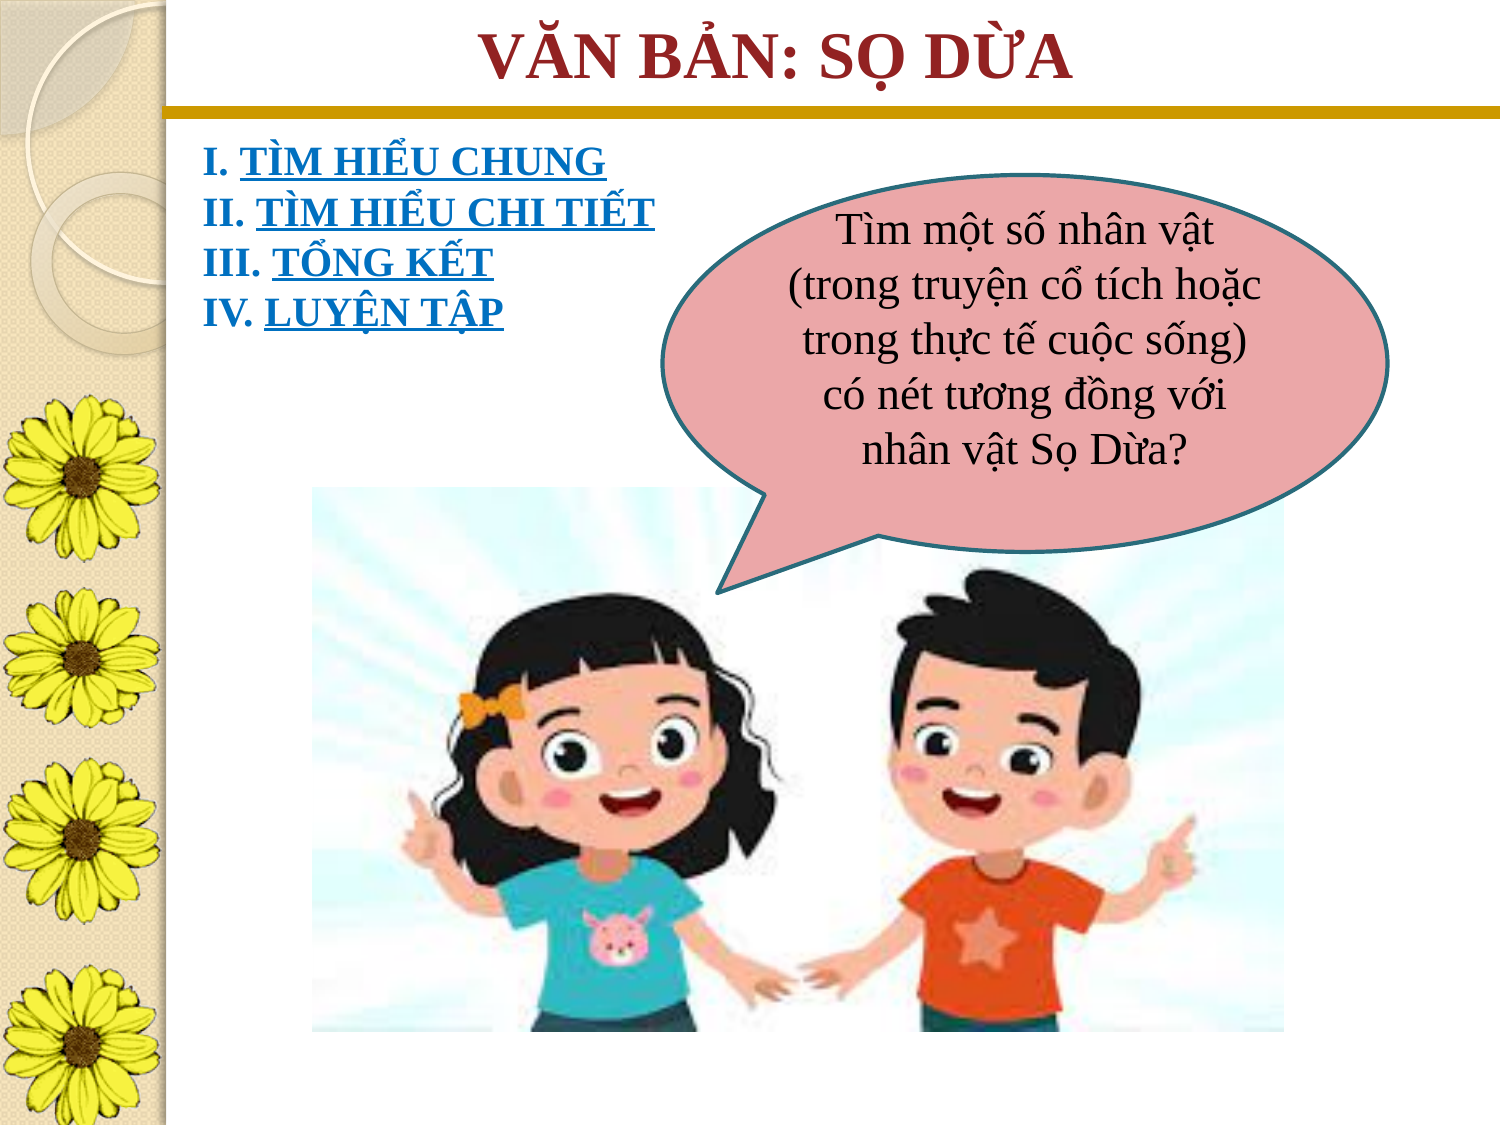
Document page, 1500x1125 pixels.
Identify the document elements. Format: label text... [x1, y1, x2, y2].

picture [0, 587, 162, 731]
text_box I. TÌM HIỂU CHUNG II. TÌM HIỂU CHI TIẾT III. TỔNG KẾT IV. LUYỆN TẬP [187, 126, 1438, 342]
text_box Tìm một số nhân vật (trong truyện cổ tích hoặc trong thực tế cuộc sống) có nét tương đồng với nhân vật Sọ Dừa? [660, 172, 1390, 495]
picture [312, 487, 1284, 1032]
picture [0, 962, 162, 1125]
picture [0, 392, 162, 563]
picture [0, 755, 162, 926]
text_box VĂN BẢN: SỌ DỪA [462, 4, 1300, 99]
